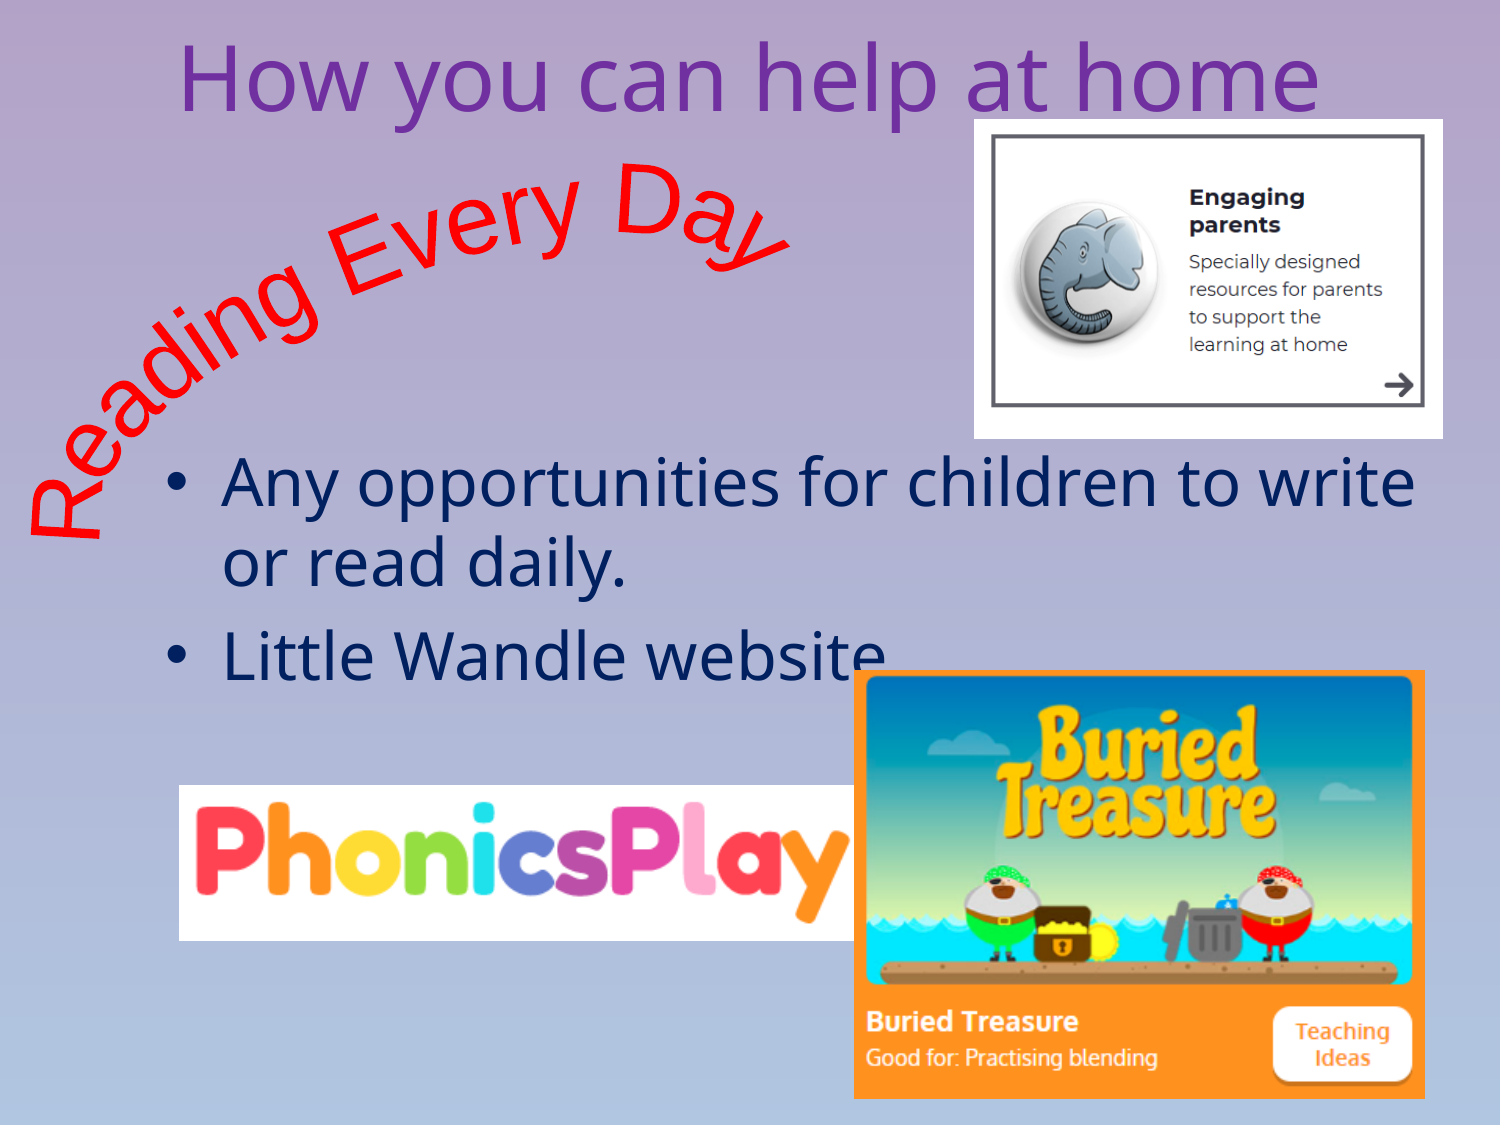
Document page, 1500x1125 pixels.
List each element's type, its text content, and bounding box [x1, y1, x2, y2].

picture [179, 670, 1426, 1099]
list Any opportunities for children to write or read daily. Little Wandle website [150, 432, 1500, 1125]
picture [974, 119, 1443, 440]
title How you can help at home [75, 0, 1425, 169]
